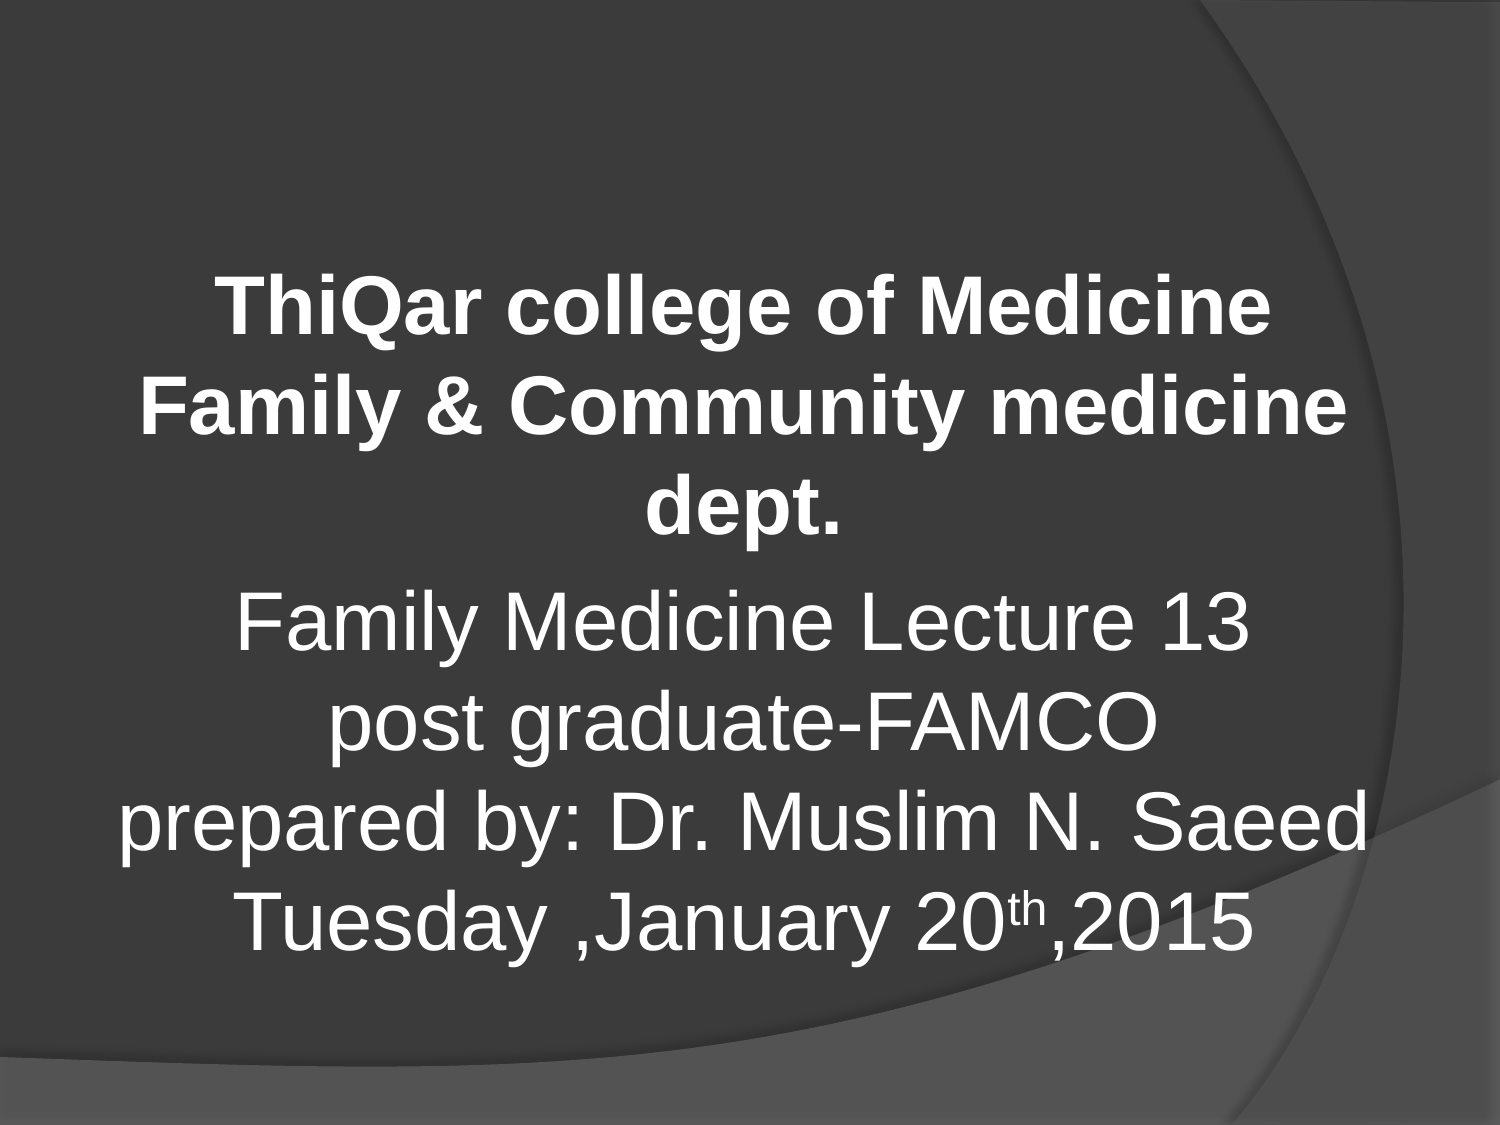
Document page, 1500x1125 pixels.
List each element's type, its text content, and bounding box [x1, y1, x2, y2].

list ThiQar college of Medicine Family & Community medicine dept. Family Medicine Lecture 13 post graduate-FAMCO prepared by: Dr. Muslim N. Saeed Tuesday ,January 20th,2015 [29, 243, 1459, 1059]
